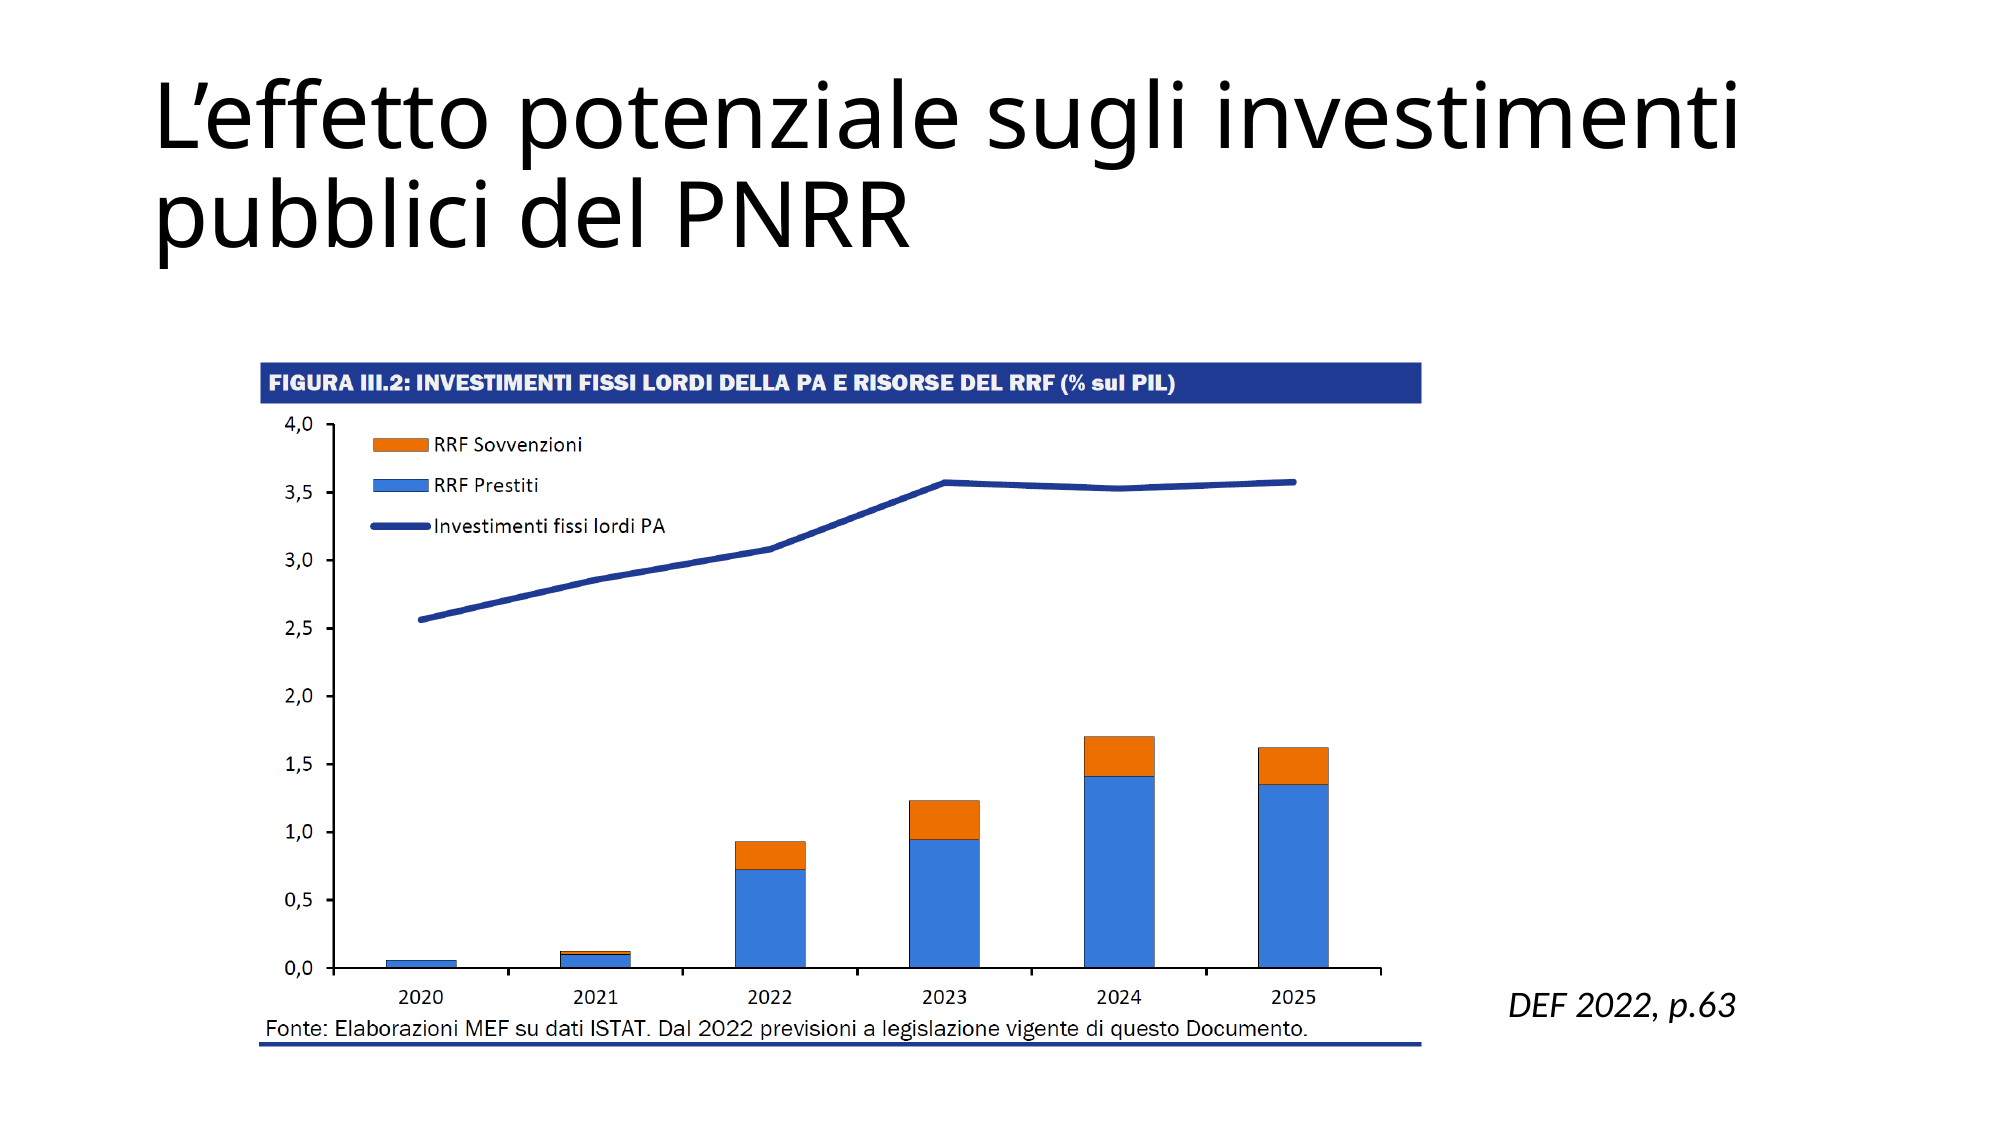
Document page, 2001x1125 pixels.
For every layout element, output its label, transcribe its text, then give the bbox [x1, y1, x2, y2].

title L’effetto potenziale sugli investimenti pubblici del PNRR [137, 59, 1863, 278]
picture [254, 348, 1427, 1047]
text_box DEF 2022, p.63 [1493, 972, 1803, 1033]
